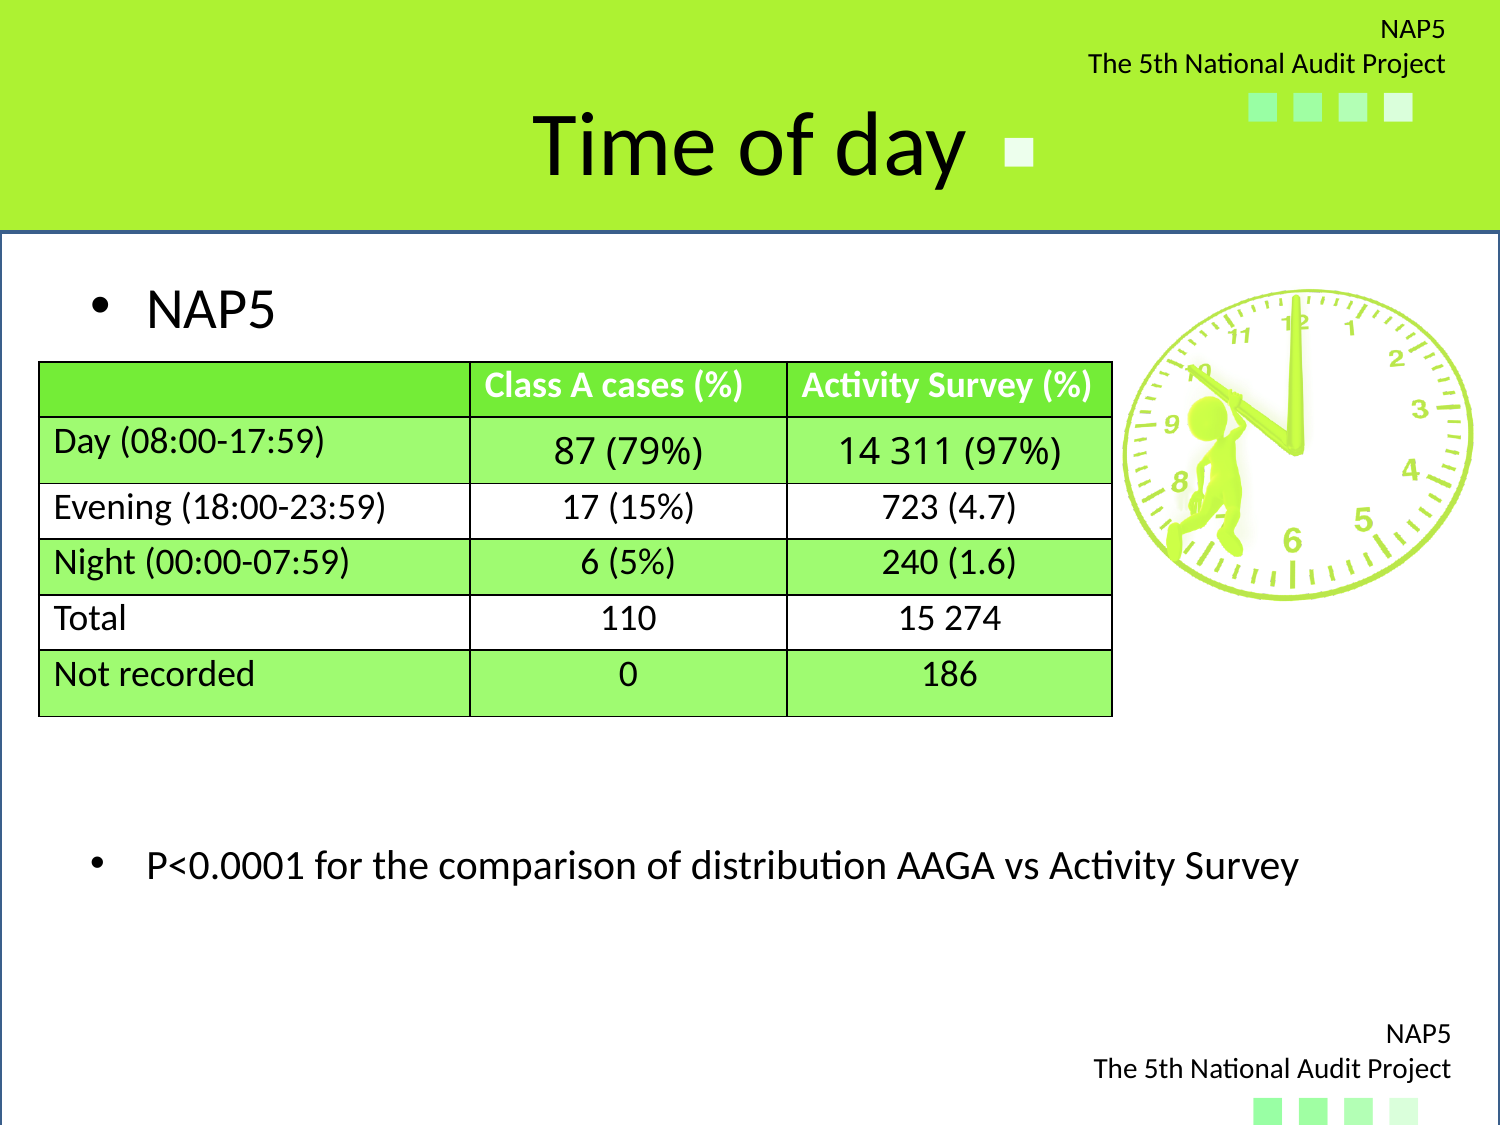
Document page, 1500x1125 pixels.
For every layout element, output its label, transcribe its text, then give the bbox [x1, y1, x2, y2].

table_cell 14 311 (97%) [788, 418, 1110, 483]
list NAP5 P<0.0001 for the comparison of distribution AAGA vs Activity Survey [75, 262, 1113, 361]
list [1115, 262, 1485, 626]
table_cell 186 [788, 651, 1111, 716]
table_cell 110 [471, 596, 786, 649]
table_cell Total [40, 596, 469, 649]
table_cell Night (00:00-07:59) [40, 540, 469, 594]
list NAP5 P<0.0001 for the comparison of distribution AAGA vs Activity Survey [75, 633, 1471, 1005]
table_header [40, 363, 469, 416]
table_cell 723 (4.7) [788, 484, 1110, 538]
table_cell Evening (18:00-23:59) [40, 484, 469, 538]
table_cell 6 (5%) [471, 540, 786, 594]
table_cell 240 (1.6) [788, 540, 1110, 594]
table_cell Not recorded [40, 651, 469, 716]
table_cell 87 (79%) [471, 418, 786, 483]
table_cell 0 [471, 651, 786, 716]
table_header Activity Survey (%) [788, 363, 1110, 416]
table_cell Day (08:00-17:59) [40, 418, 469, 483]
title Time of day [75, 45, 1425, 233]
table_cell 17 (15%) [471, 484, 786, 538]
table_header Class A cases (%) [471, 363, 786, 416]
table_cell 15 274 [788, 596, 1111, 649]
